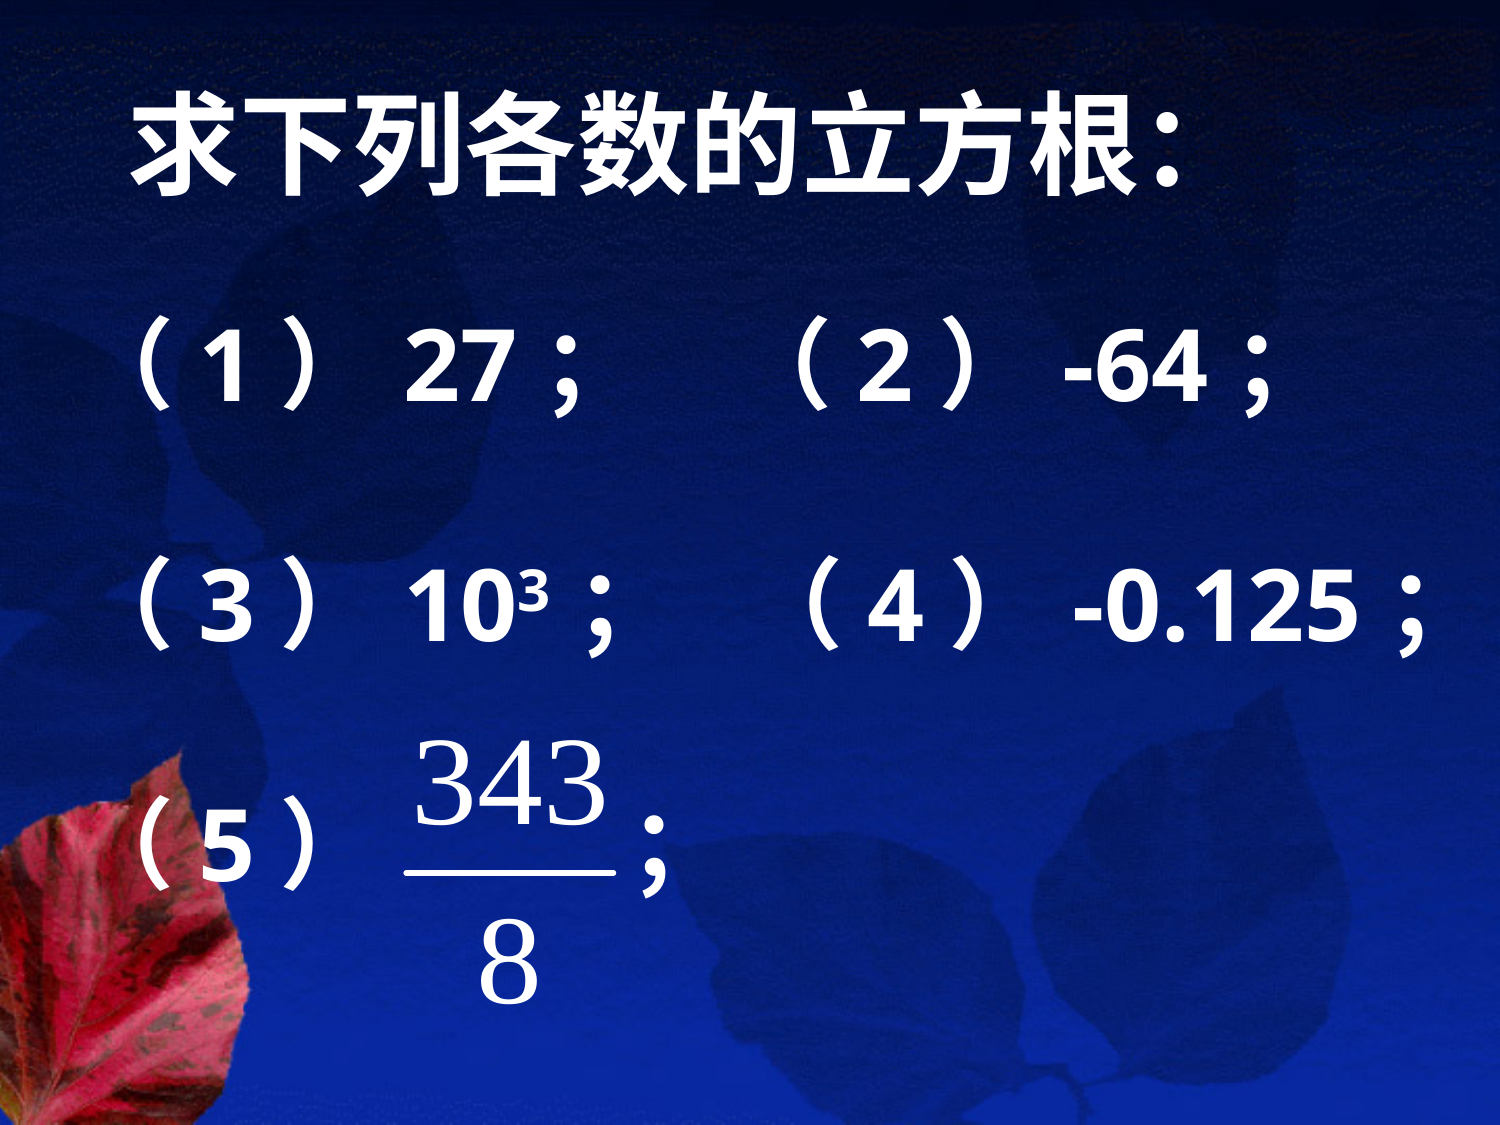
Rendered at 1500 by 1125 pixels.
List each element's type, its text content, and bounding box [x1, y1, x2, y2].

text_box （1）27； （2）-64； （3）103； （4）-0.125； （5） ； [59, 294, 1500, 909]
text_box 求下列各数的立方根： [112, 66, 1268, 217]
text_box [383, 703, 634, 1024]
picture [0, 0, 1500, 1125]
